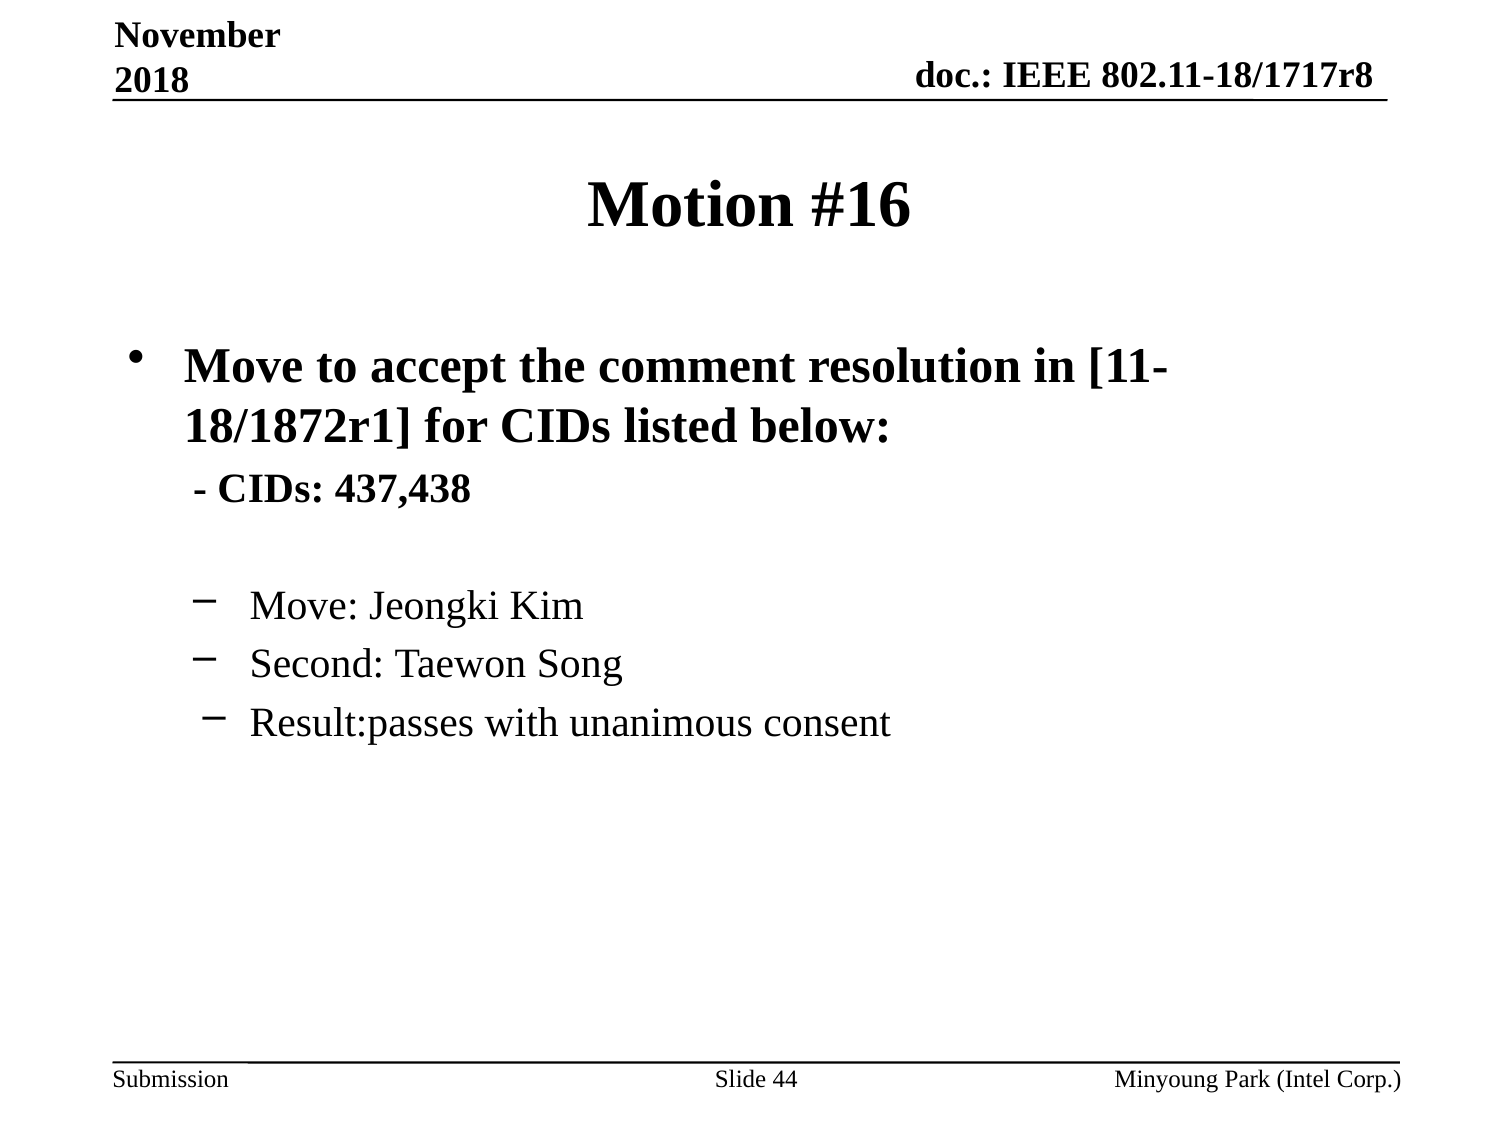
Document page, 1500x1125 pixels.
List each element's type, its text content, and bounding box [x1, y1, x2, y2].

slide_number Slide 44 [712, 1061, 800, 1093]
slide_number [114, 54, 335, 101]
title Motion #16 [112, 112, 1388, 288]
list Move to accept the comment resolution in [11-18/1872r1] for CIDs listed below: - CIDs: 437,438 Move: Jeongki Kim Second: Taewon Song Result:passes with unanimous consent [112, 324, 1388, 1000]
footer Minyoung Park (Intel Corp.) [949, 1061, 1402, 1093]
